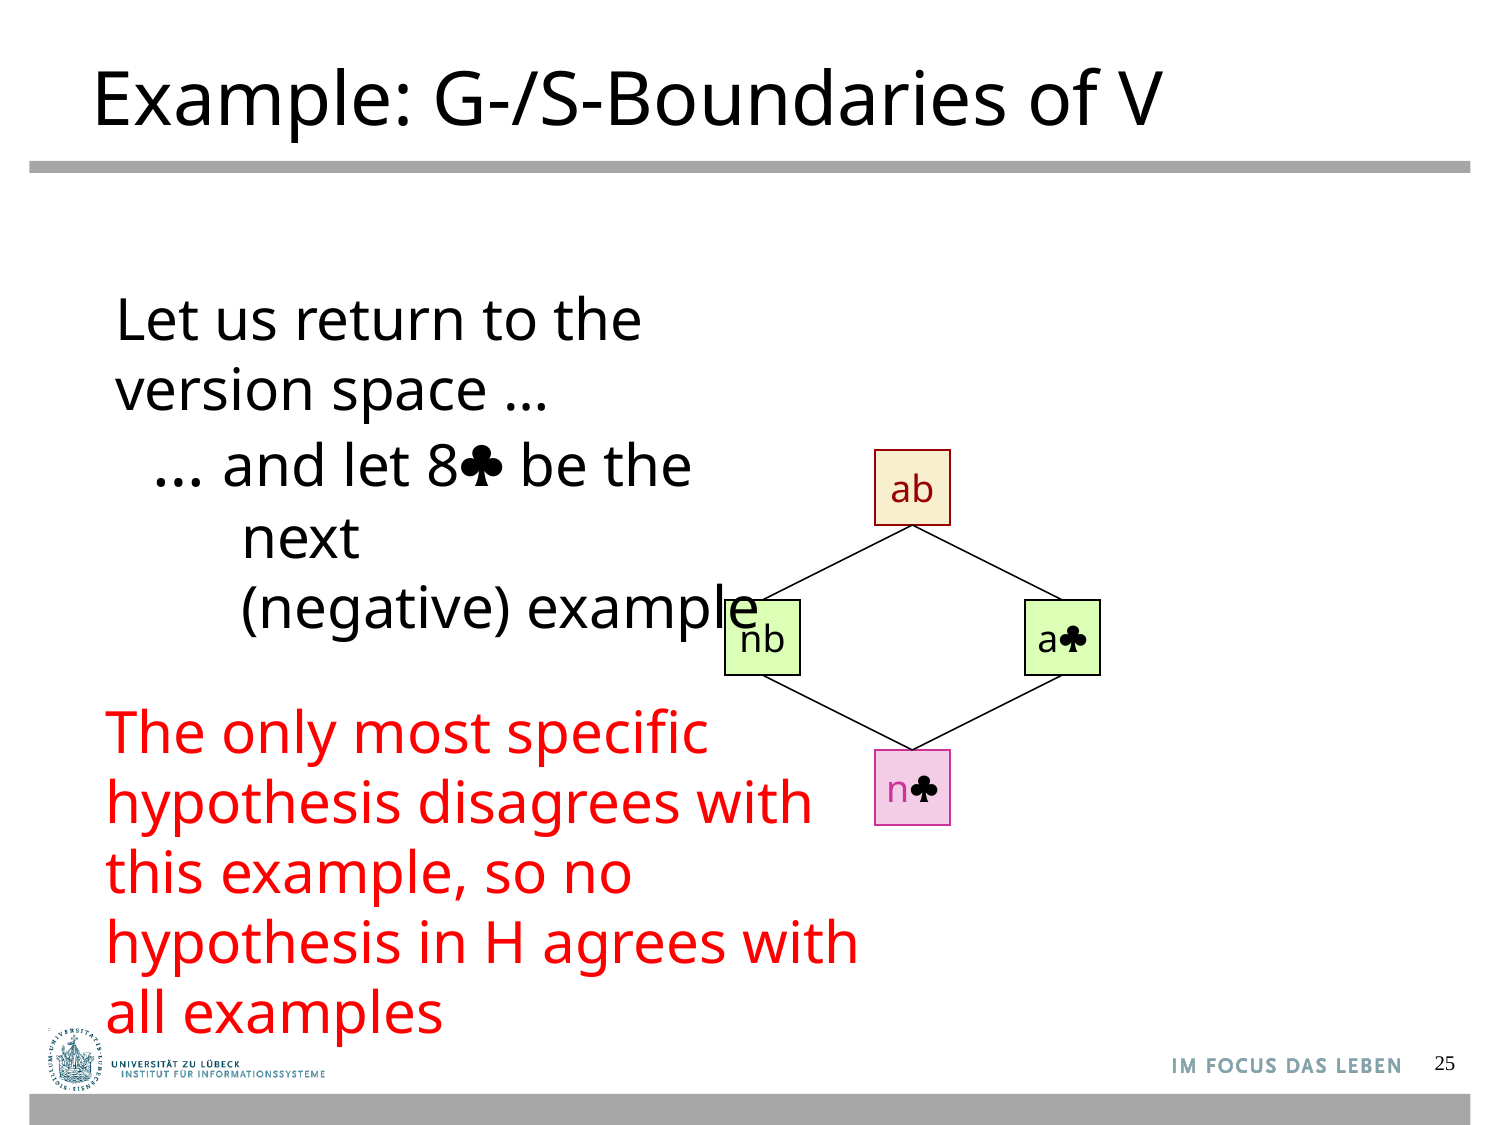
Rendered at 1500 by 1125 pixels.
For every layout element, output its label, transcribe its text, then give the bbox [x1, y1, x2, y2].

text_box Let us return to the version space … [100, 274, 674, 430]
text_box … and let 8 be the next (negative) example [137, 412, 797, 648]
title Example: G-/S-Boundaries of V [76, 42, 1427, 126]
text_box a [1024, 599, 1100, 675]
slide_number 25 [1305, 1050, 1471, 1083]
picture [1173, 1058, 1305, 1073]
text_box ab [874, 449, 950, 525]
text_box n [891, 749, 950, 825]
text_box The only most specific hypothesis disagrees with this example, so no hypothesis in H agrees with all examples [90, 687, 891, 1053]
text_box nb [724, 599, 800, 675]
